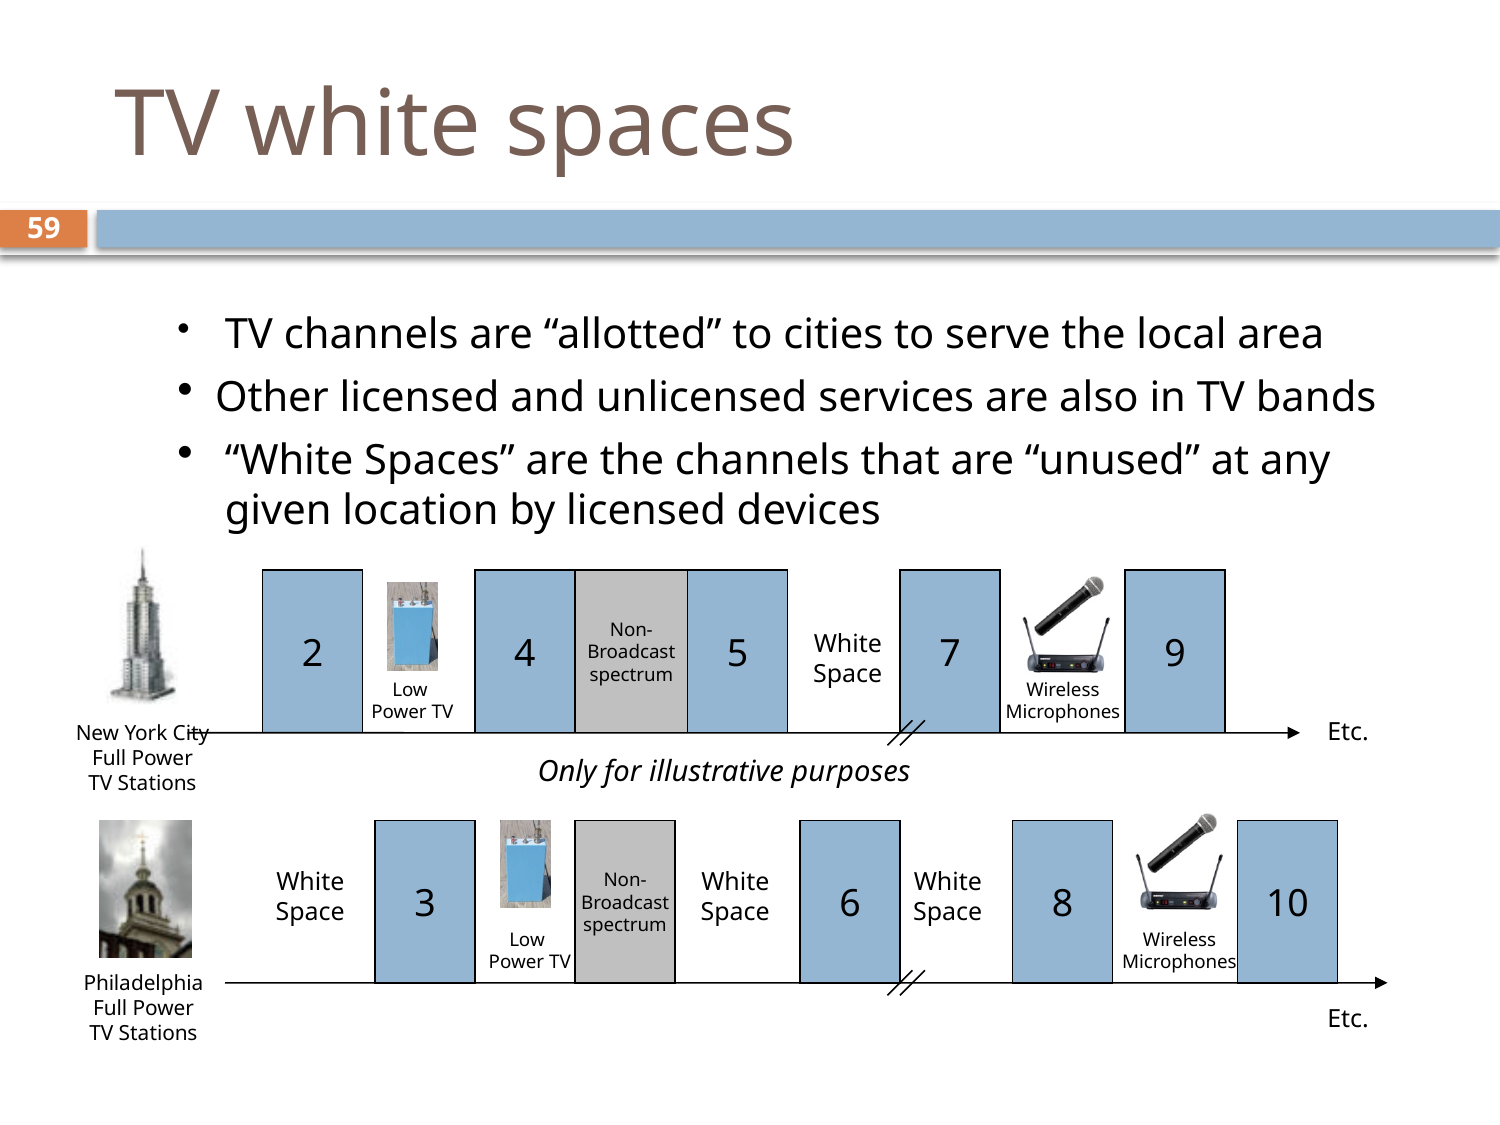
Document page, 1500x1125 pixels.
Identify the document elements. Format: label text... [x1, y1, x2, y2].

text_box Etc. [1312, 995, 1385, 1040]
text_box White Space [798, 620, 898, 695]
text_box [914, 976, 1388, 990]
text_box White Space [260, 857, 360, 933]
text_box 2 [262, 570, 363, 732]
picture [499, 819, 551, 909]
text_box 5 [688, 570, 788, 732]
text_box Wireless Microphones [1107, 920, 1252, 980]
text_box Low Power TV [350, 670, 475, 730]
picture [1012, 569, 1120, 677]
text_box Low Power TV [473, 920, 586, 980]
text_box Wireless Microphones [990, 670, 1135, 730]
text_box 6 [800, 820, 900, 982]
text_box TV channels are “allotted” to cities to serve the local area Other licensed and unlicensed services are also in TV bands “White Spaces” are the channels that are “unused” at any given location by licensed devices [162, 299, 1465, 540]
picture [99, 819, 192, 959]
text_box New York City Full Power TV Stations [61, 717, 224, 802]
picture [62, 544, 226, 709]
slide_number 59 [0, 208, 88, 249]
picture [1124, 807, 1232, 915]
text_box 9 [1125, 570, 1225, 732]
title TV white spaces [99, 37, 1438, 200]
text_box 8 [1012, 820, 1113, 982]
text_box 10 [1237, 820, 1338, 982]
text_box Philadelphia Full Power TV Stations [68, 962, 219, 1052]
text_box Etc. [1312, 707, 1385, 753]
text_box Non- Broadcast spectrum [575, 570, 688, 733]
text_box [914, 726, 1300, 740]
text_box 4 [474, 570, 575, 732]
text_box White Space [685, 857, 785, 933]
text_box Non- Broadcast spectrum [575, 820, 675, 983]
text_box Only for illustrative purposes [522, 745, 926, 795]
text_box 7 [900, 570, 1000, 732]
picture [387, 582, 439, 671]
text_box White Space [898, 857, 998, 933]
text_box 3 [375, 820, 475, 982]
